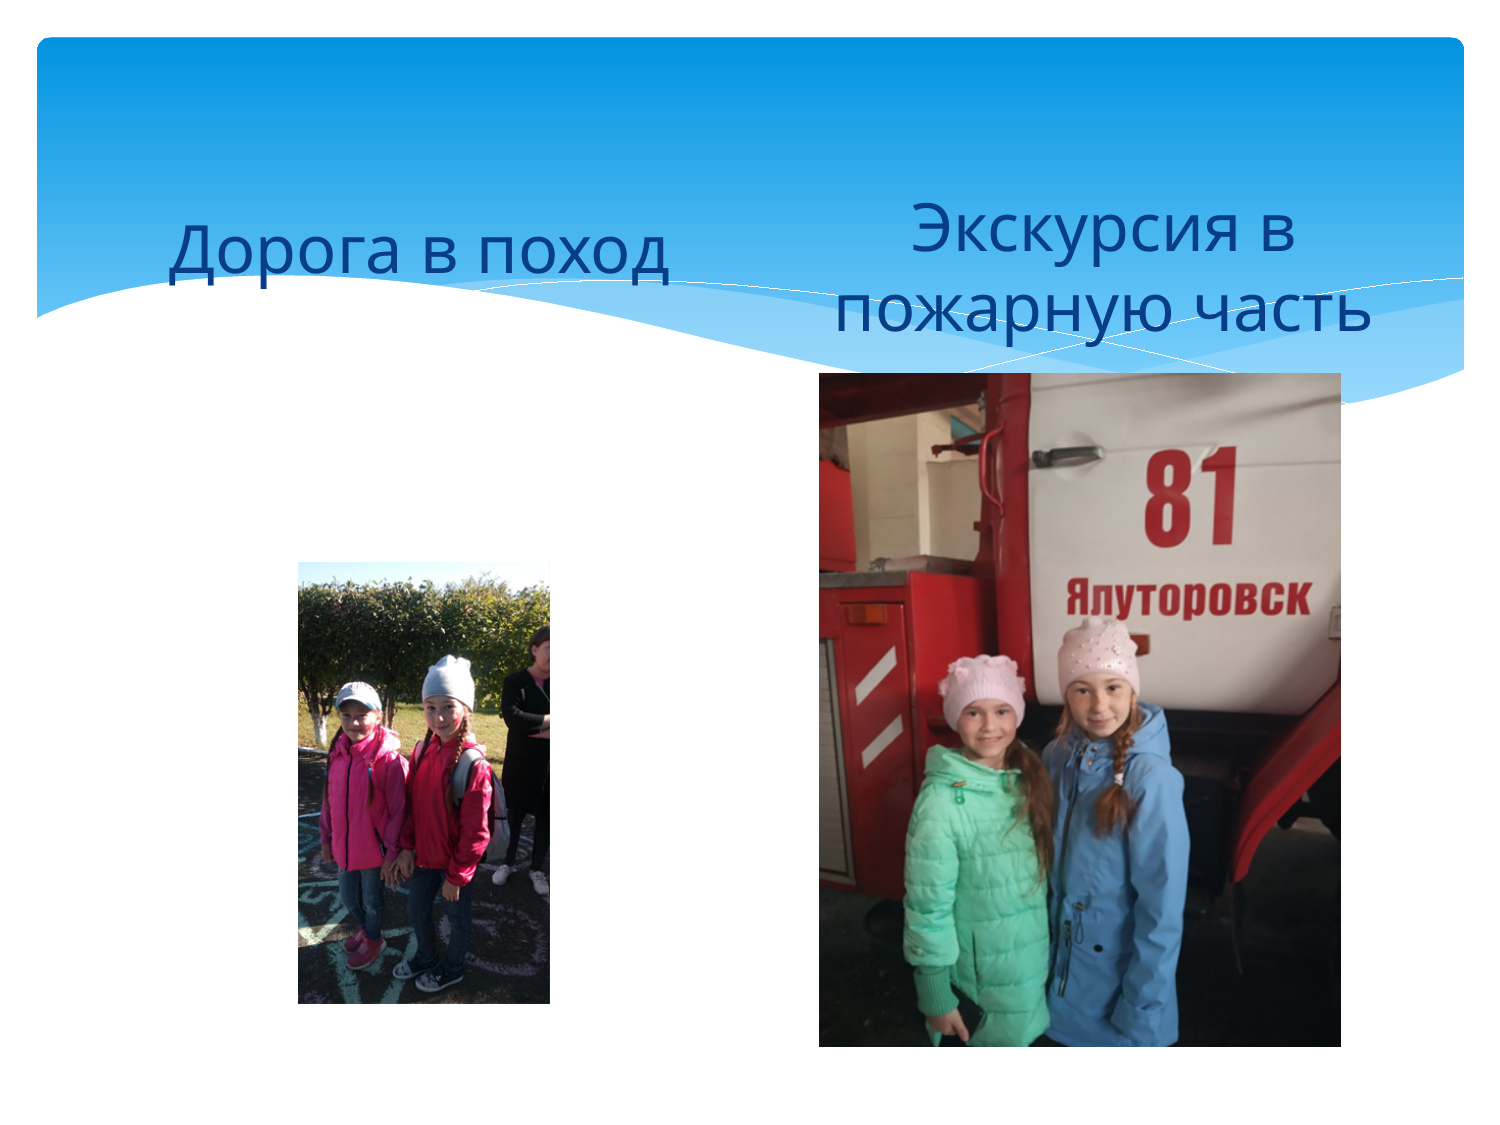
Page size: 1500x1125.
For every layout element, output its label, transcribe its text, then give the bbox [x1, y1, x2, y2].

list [298, 562, 551, 1006]
list Дорога в поход [76, 137, 764, 357]
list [819, 373, 1341, 1048]
list Экскурсия в пожарную часть [761, 172, 1447, 357]
